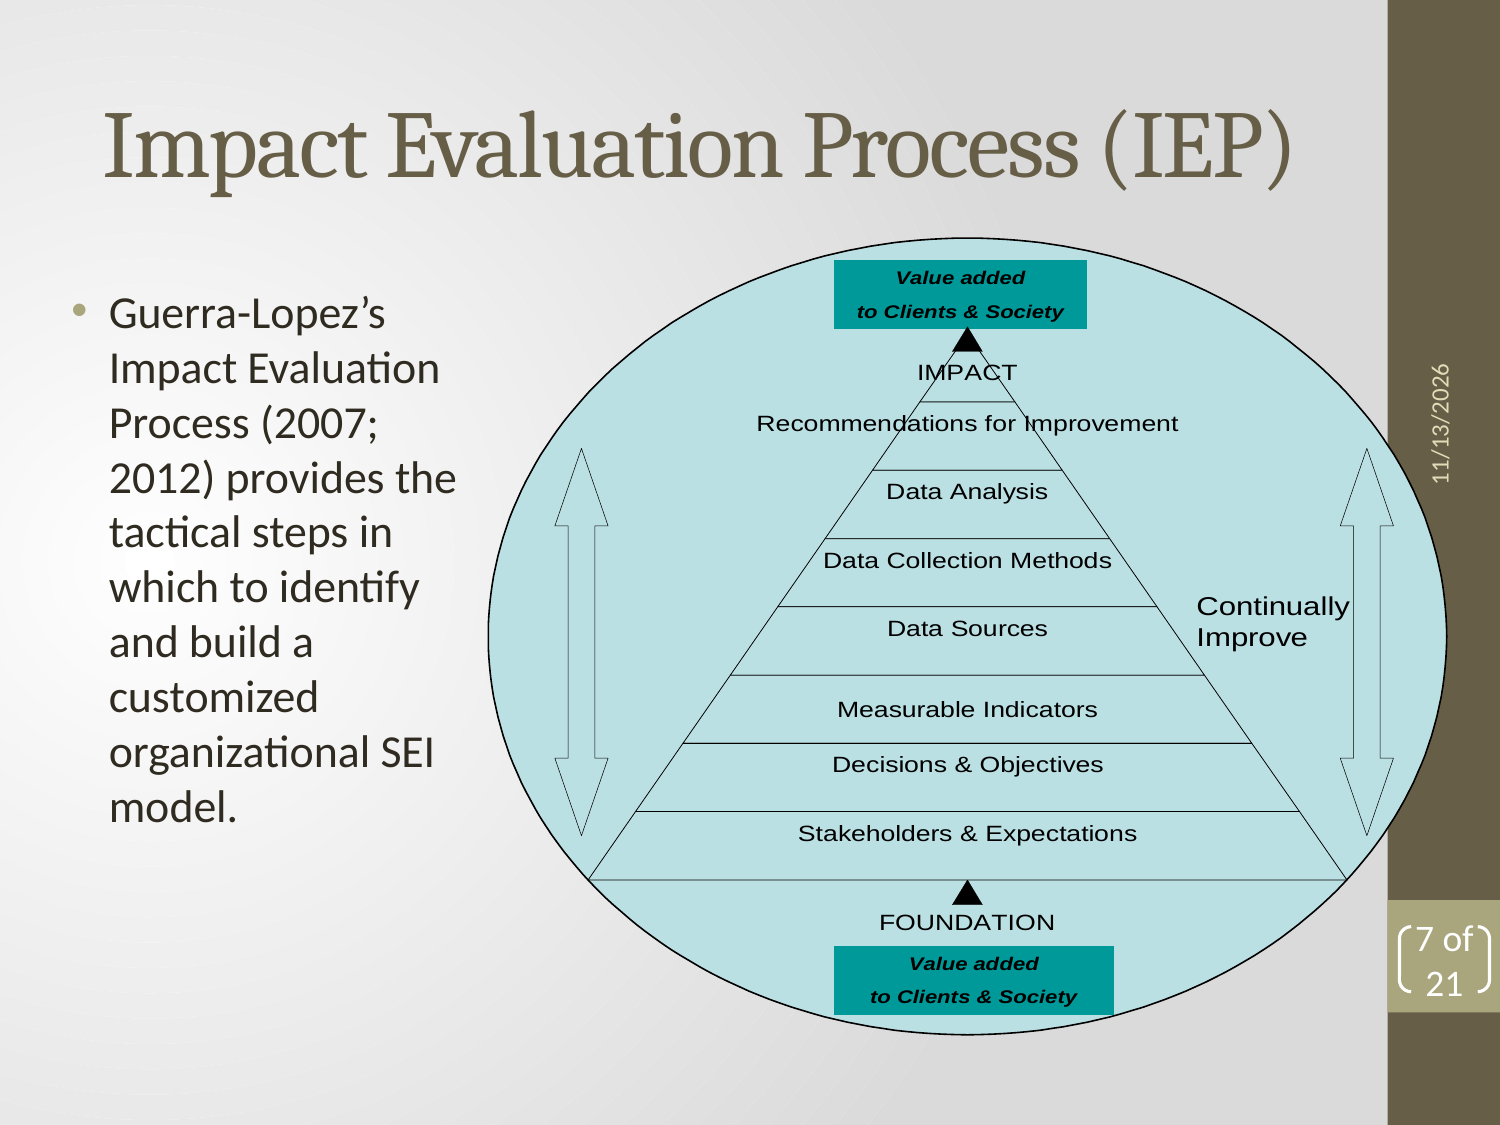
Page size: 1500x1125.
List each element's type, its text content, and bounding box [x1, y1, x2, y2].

list Guerra-Lopez’s Impact Evaluation Process (2007; 2012) provides the tactical steps in which to identify and build a customized organizational SEI model. [37, 275, 488, 1063]
slide_number 7 of 21 [1461, 925, 1492, 994]
picture [486, 236, 1451, 1039]
title Impact Evaluation Process (IEP) [75, 45, 1325, 233]
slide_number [1408, 100, 1469, 501]
